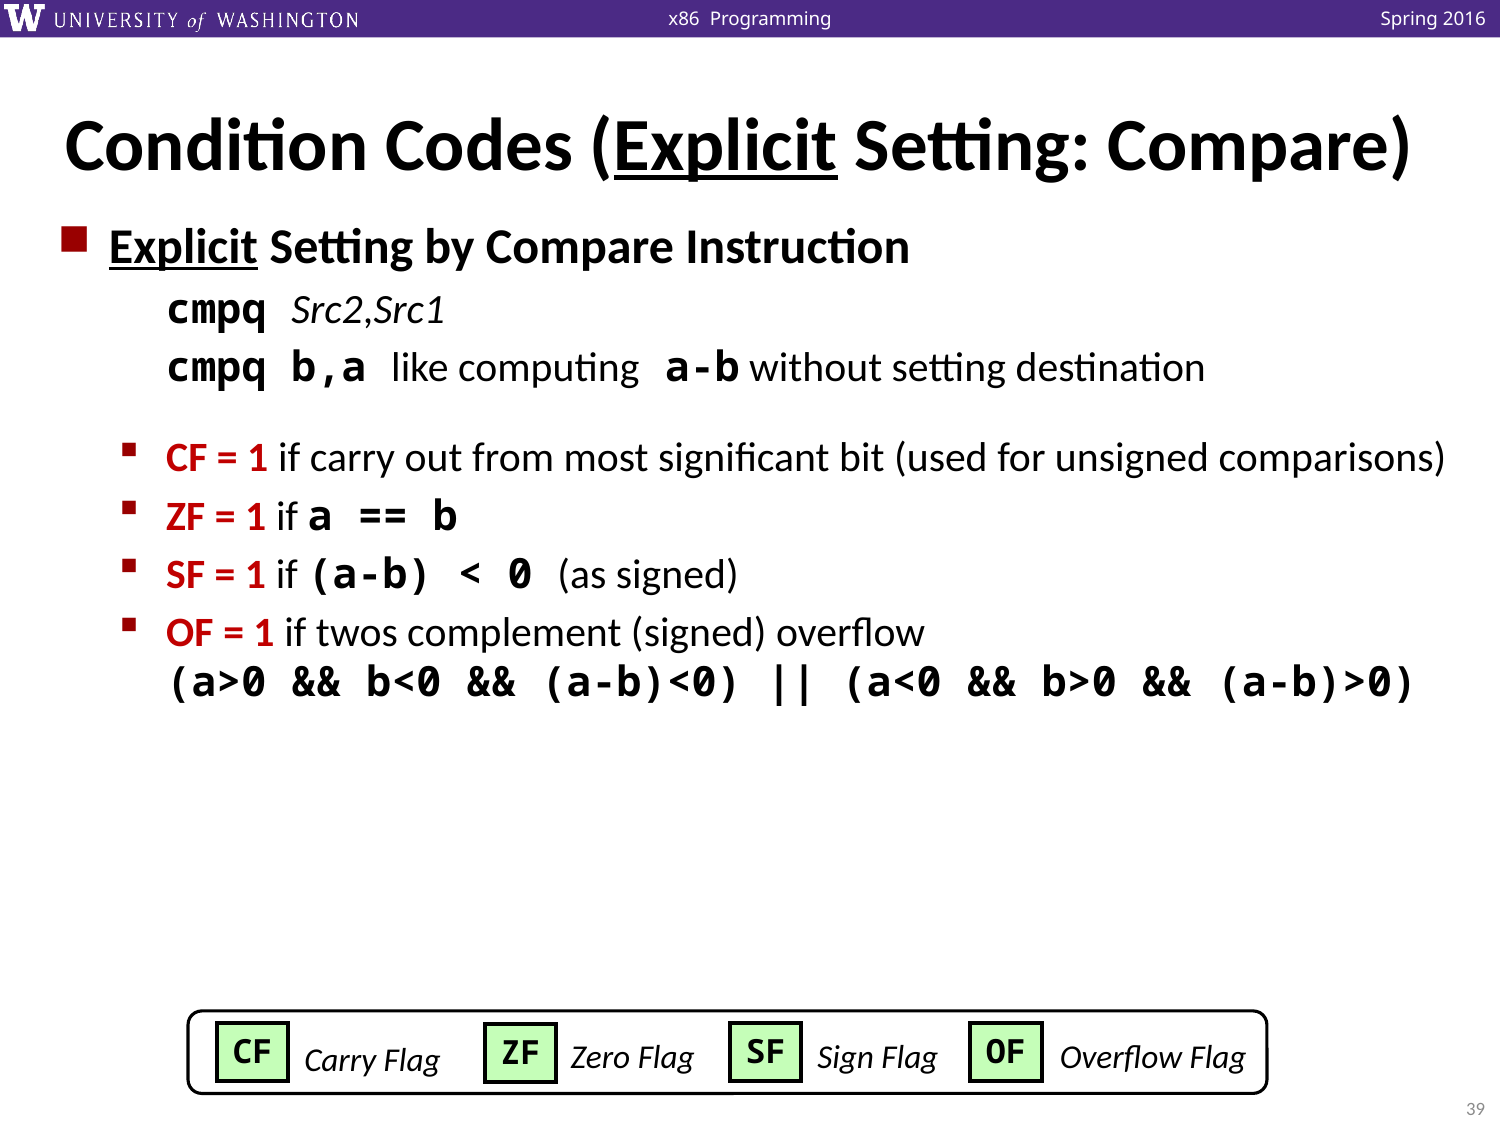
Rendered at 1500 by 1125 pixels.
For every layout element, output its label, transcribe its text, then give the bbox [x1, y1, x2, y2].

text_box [187, 1010, 1268, 1094]
picture [4, 4, 358, 32]
list Explicit Setting by Compare Instruction cmpq Src2,Src1 cmpq b,a like computing a-b without setting destination CF = 1 if carry out from most significant bit (used for unsigned comparisons) ZF = 1 if a == b SF = 1 if (a-b) < 0 (as signed) OF = 1 if twos complement (signed) overflow (a>0 && b<0 && (a-b)<0) || (a<0 && b>0 && (a-b)>0) [47, 205, 1476, 994]
title Condition Codes (Explicit Setting: Compare) [49, 93, 1451, 188]
slide_number 39 [1400, 1077, 1500, 1125]
